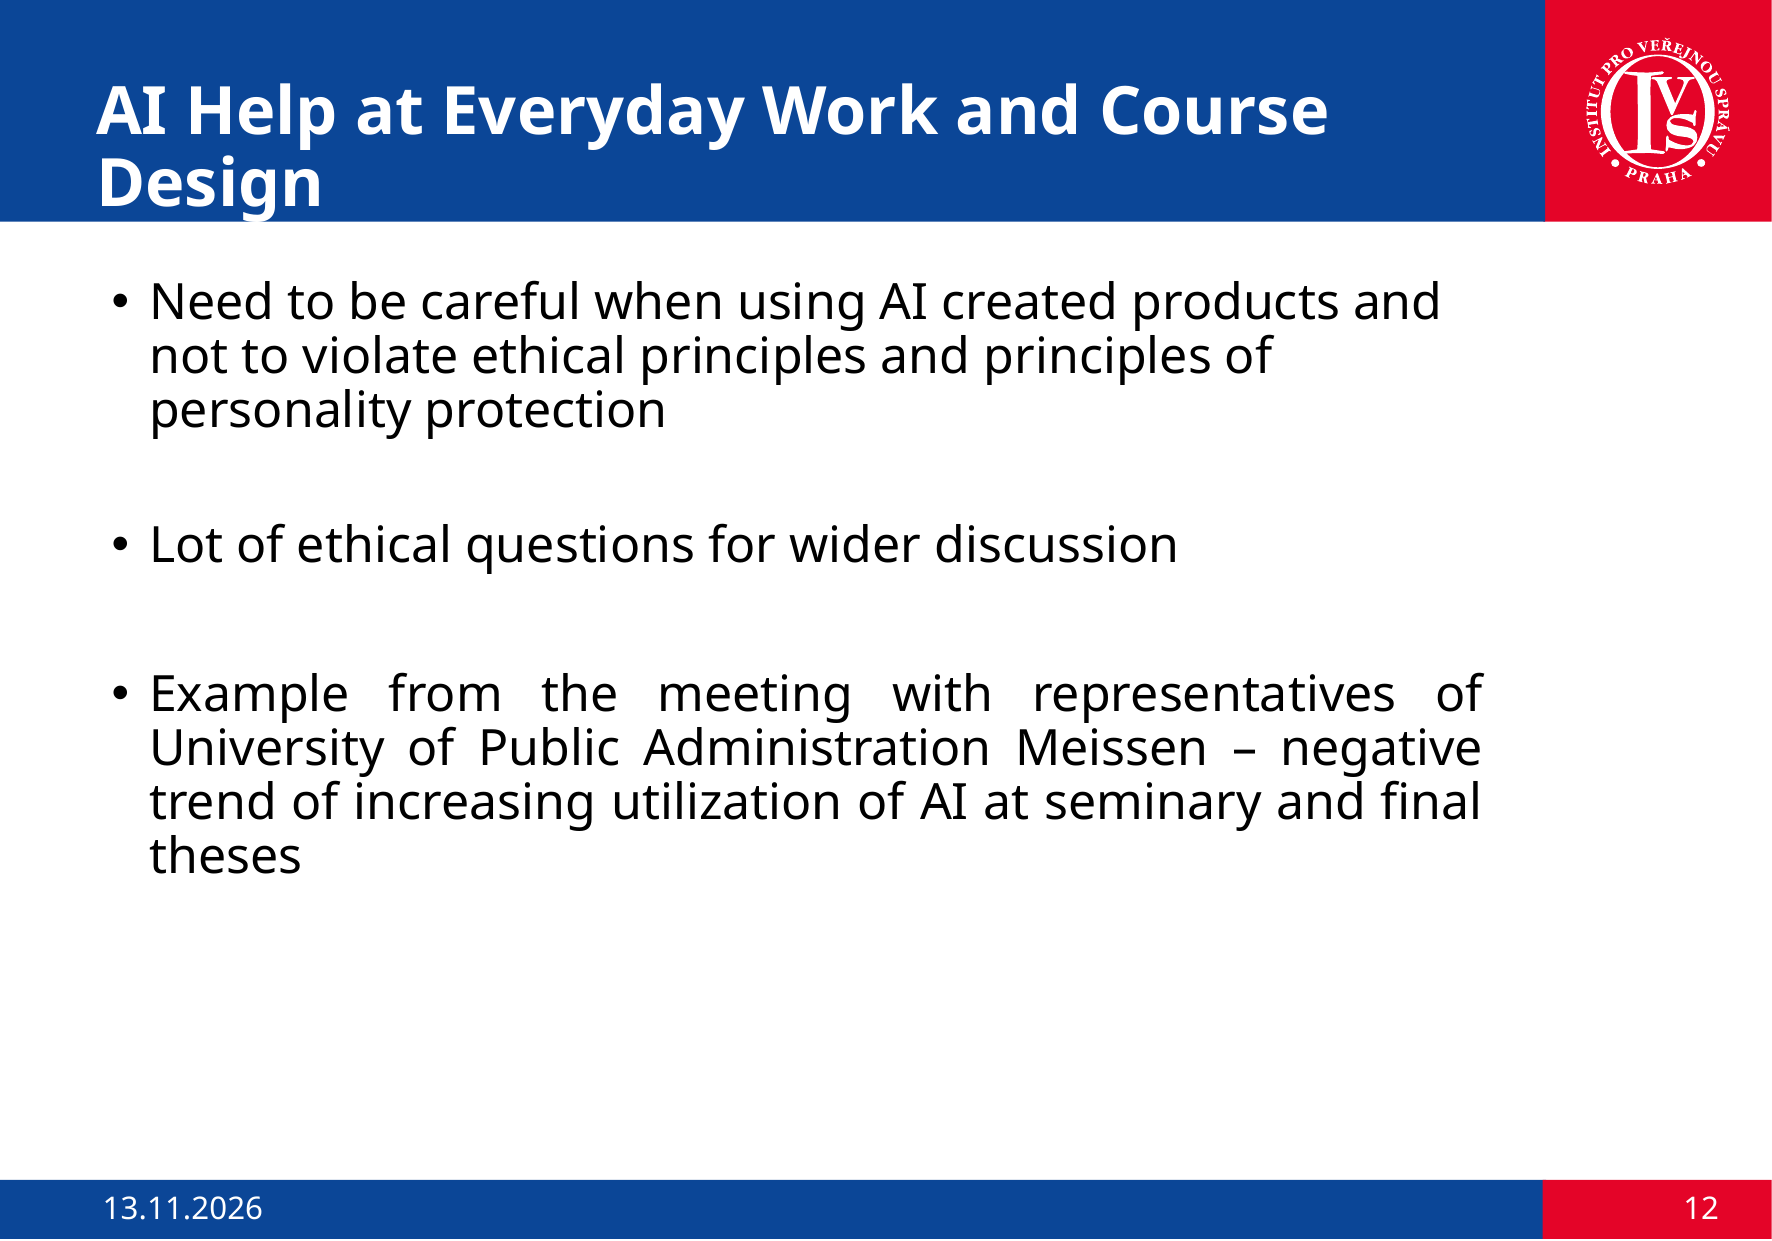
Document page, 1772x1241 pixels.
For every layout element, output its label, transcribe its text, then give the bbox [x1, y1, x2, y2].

title AI Help at Everyday Work and Course Design [81, 69, 1460, 160]
list Need to be careful when using AI created products and not to violate ethical principles and principles of personality protection Lot of ethical questions for wider discussion Example from the meeting with representatives of University of Public Administration Meissen – negative trend of increasing utilization of AI at seminary and final theses [96, 268, 1499, 618]
